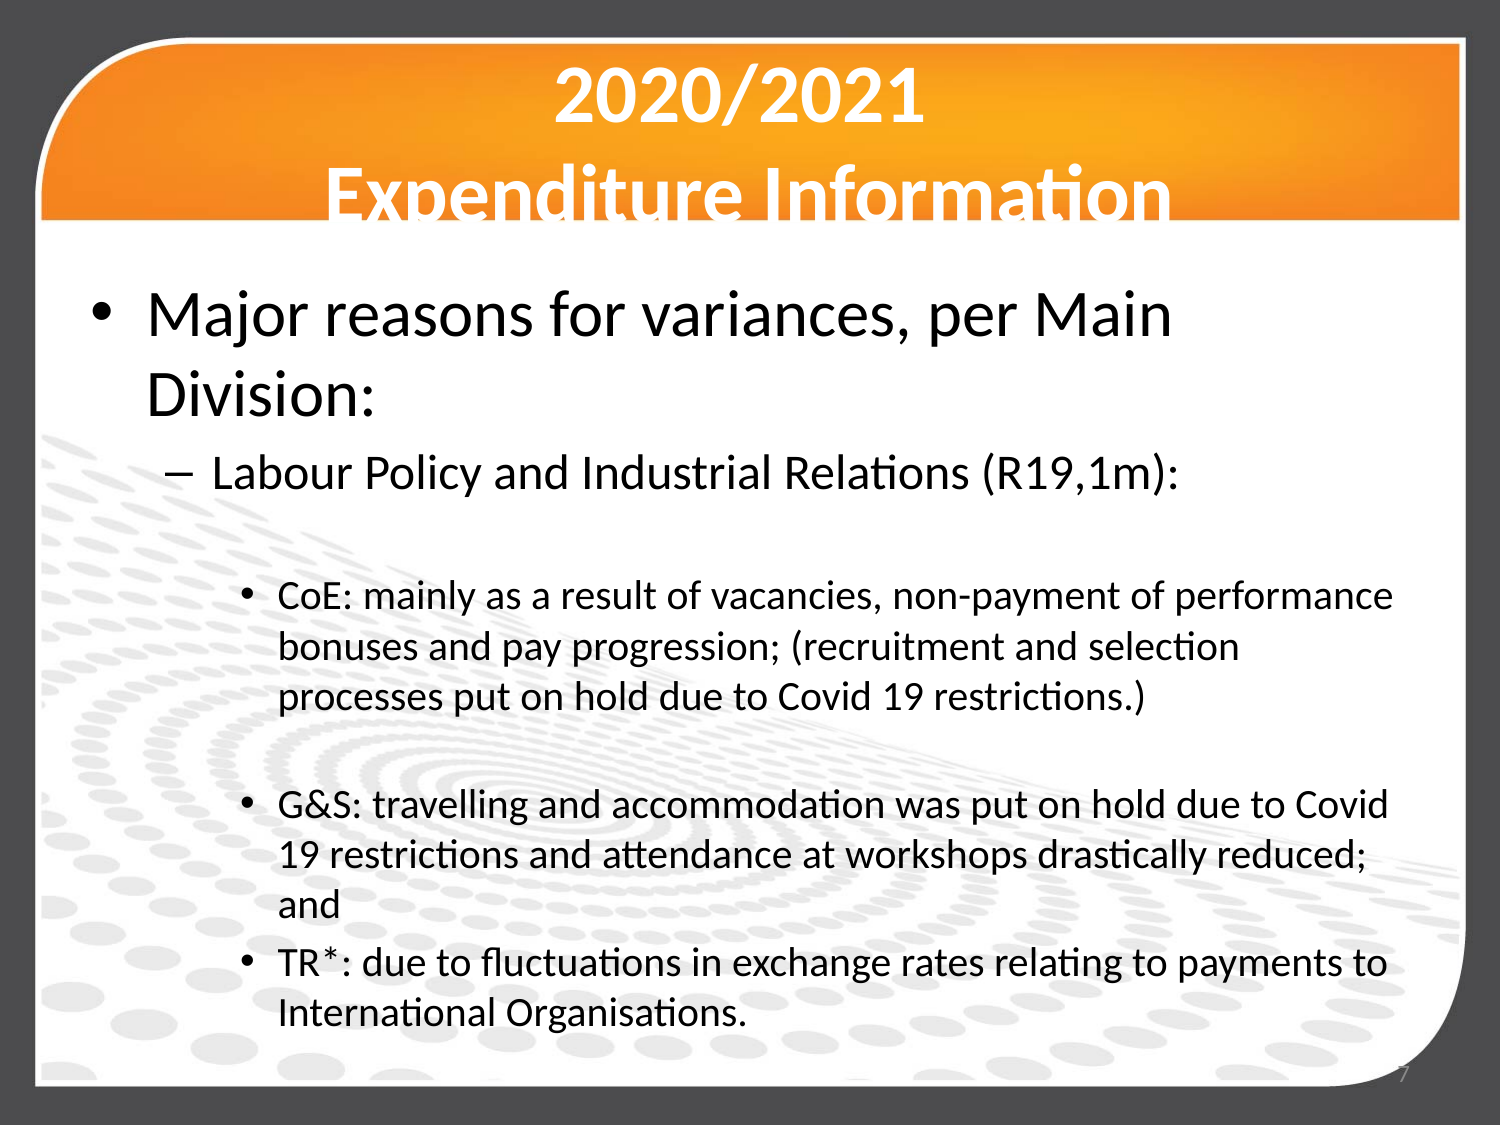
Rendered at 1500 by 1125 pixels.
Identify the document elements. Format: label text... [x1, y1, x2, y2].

title 2020/2021 Expenditure Information [75, 45, 1425, 233]
list Major reasons for variances, per Main Division: Labour Policy and Industrial Relations (R19,1m): CoE: mainly as a result of vacancies, non-payment of performance bonuses and pay progression; (recruitment and selection processes put on hold due to Covid 19 restrictions.) G&S: travelling and accommodation was put on hold due to Covid 19 restrictions and attendance at workshops drastically reduced; and TR*: due to fluctuations in exchange rates relating to payments to International Organisations. [75, 262, 1425, 1005]
picture [0, 0, 1500, 1125]
slide_number 7 [1074, 1042, 1425, 1103]
